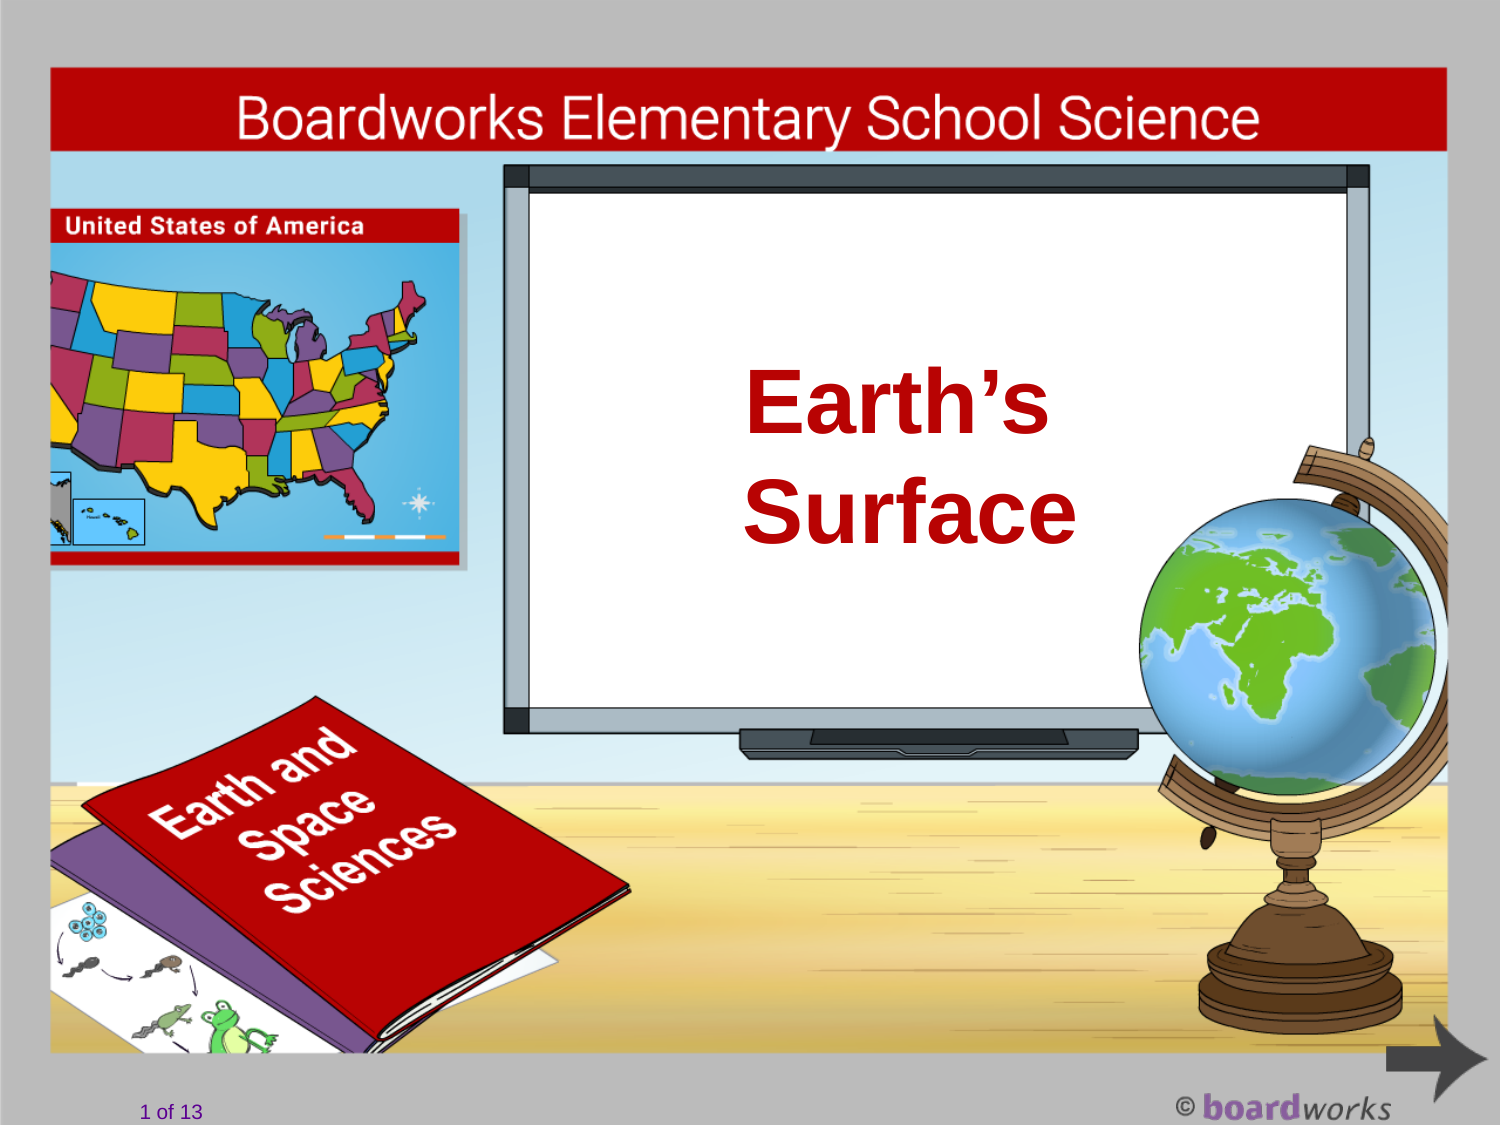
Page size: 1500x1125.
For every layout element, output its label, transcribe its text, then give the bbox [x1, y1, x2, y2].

title Earth’s Surface [529, 194, 1293, 709]
picture [0, 0, 1500, 1125]
